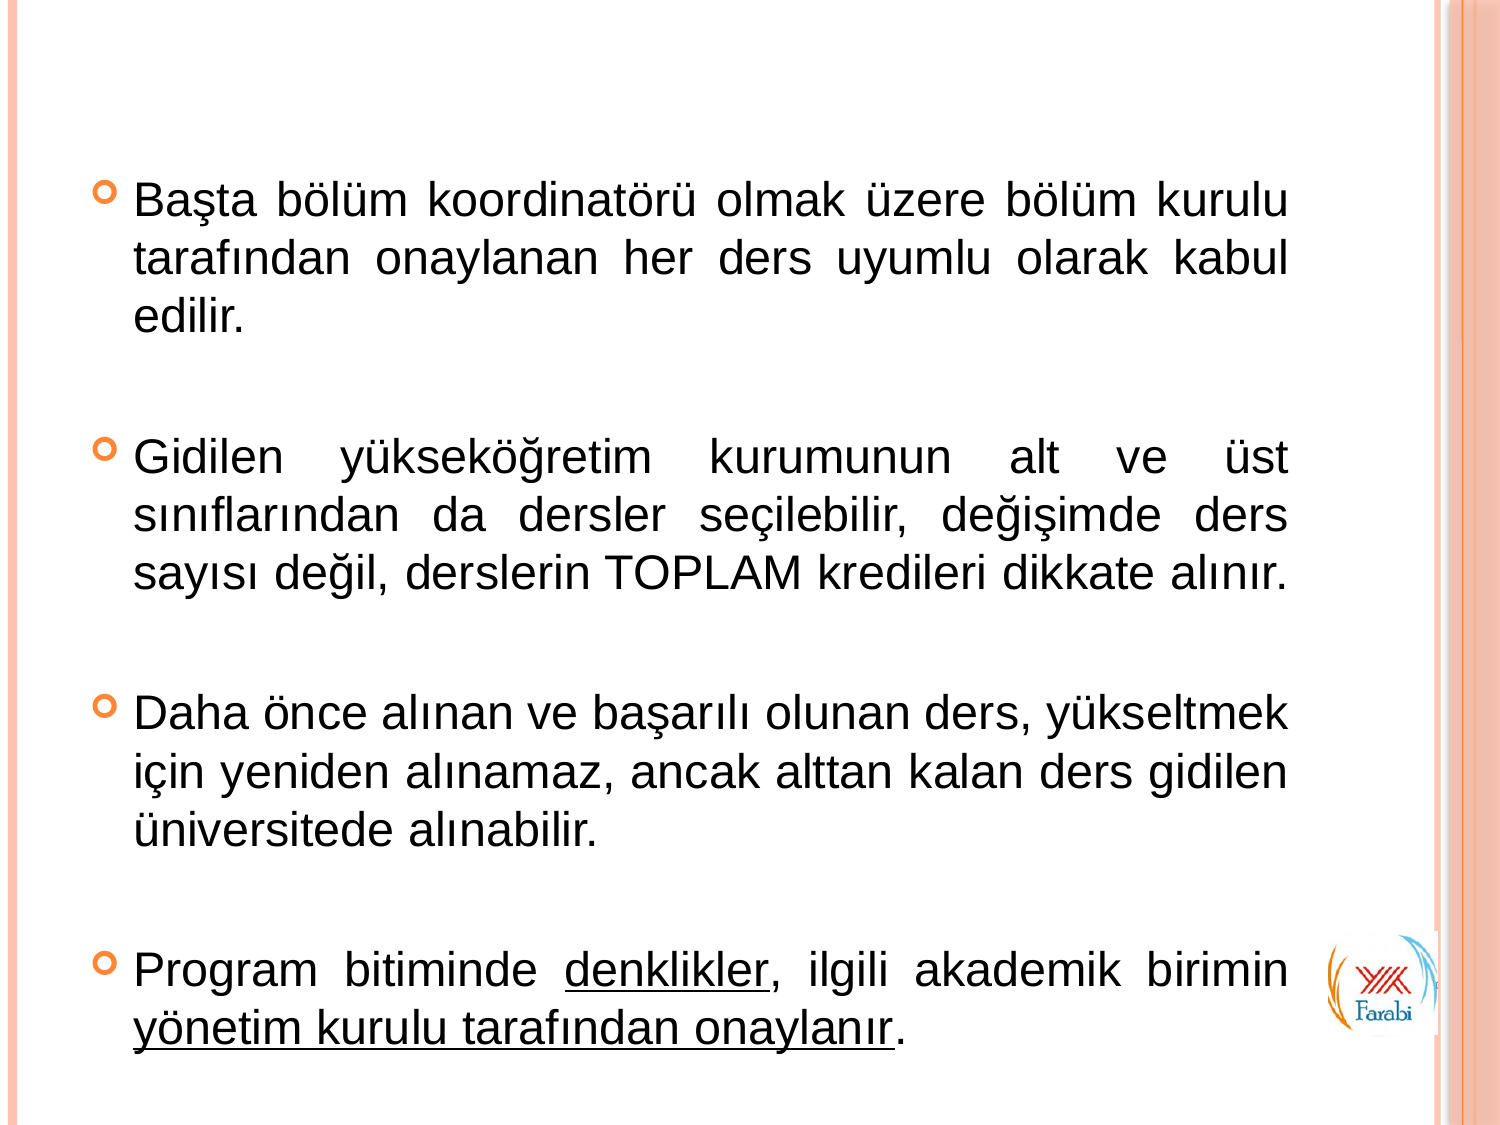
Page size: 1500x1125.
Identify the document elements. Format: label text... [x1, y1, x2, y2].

list Başta bölüm koordinatörü olmak üzere bölüm kurulu tarafından onaylanan her ders uyumlu olarak kabul edilir. Gidilen yükseköğretim kurumunun alt ve üst sınıflarından da dersler seçilebilir, değişimde ders sayısı değil, derslerin TOPLAM kredileri dikkate alınır. Daha önce alınan ve başarılı olunan ders, yükseltmek için yeniden alınamaz, ancak alttan kalan ders gidilen üniversitede alınabilir. Program bitiminde denklikler, ilgili akademik birimin yönetim kurulu tarafından onaylanır. [75, 90, 1306, 1083]
picture [1328, 931, 1438, 1036]
